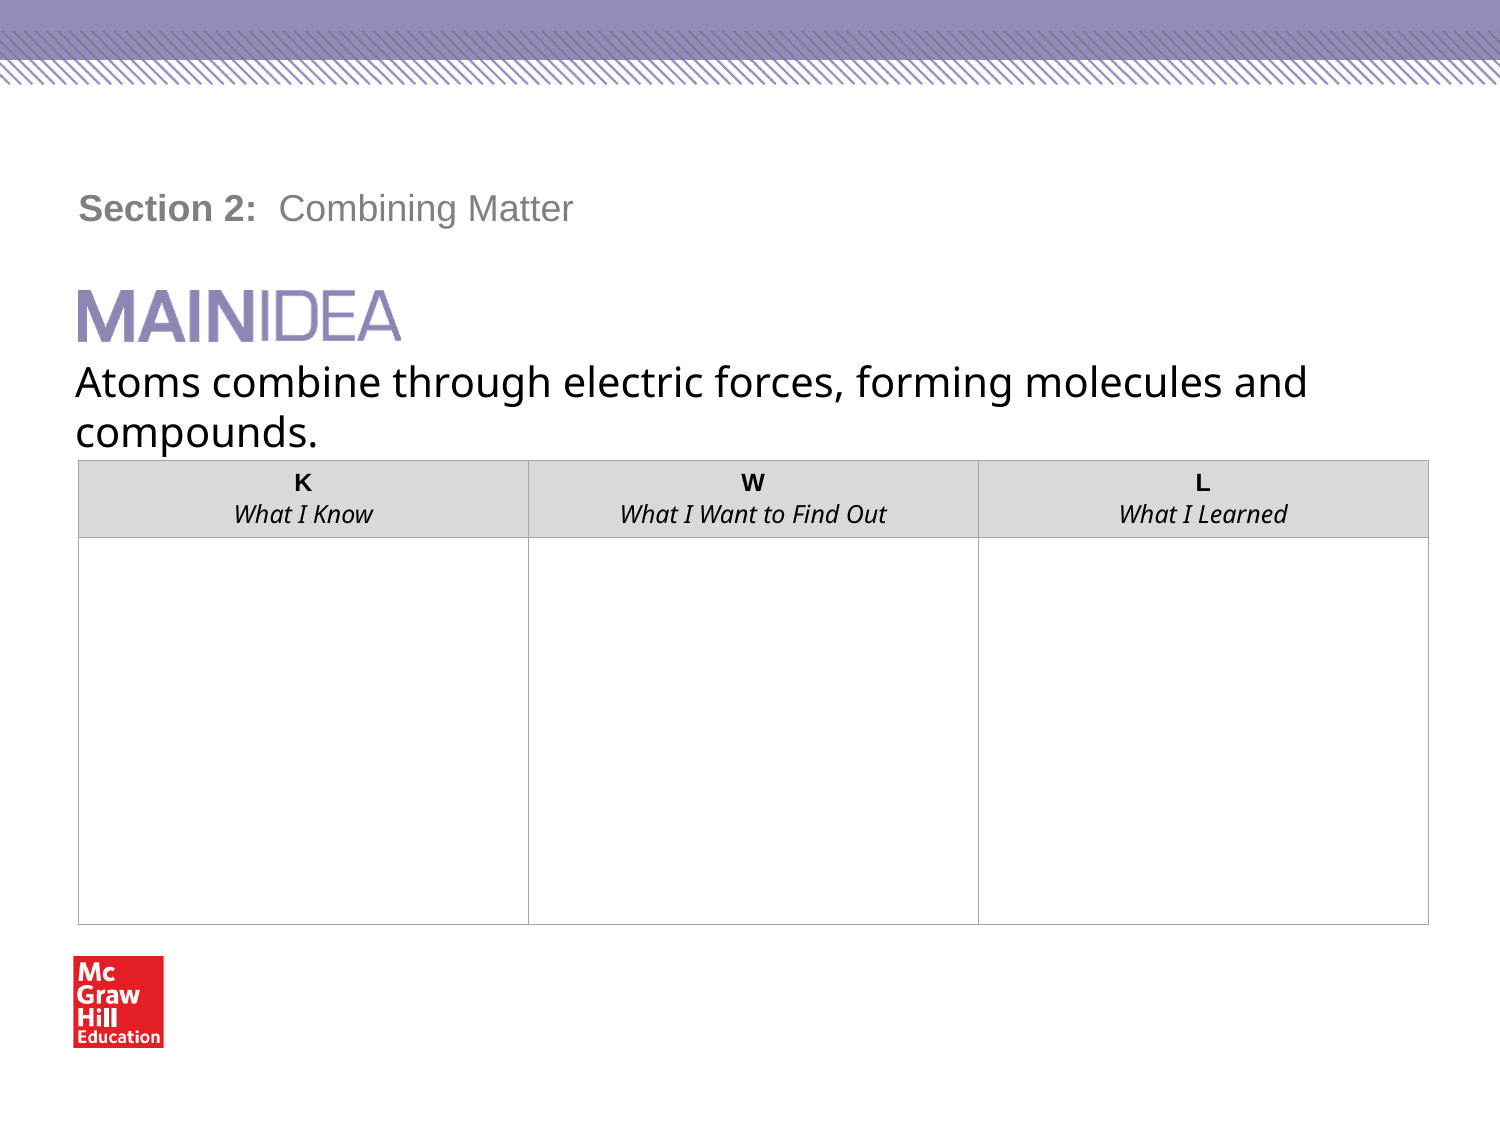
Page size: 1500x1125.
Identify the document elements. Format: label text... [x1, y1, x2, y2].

picture [73, 956, 164, 1048]
picture [78, 290, 401, 342]
table_cell [979, 538, 1428, 924]
table_header W What I Want to Find Out [529, 461, 978, 537]
table_header K What I Know [79, 461, 528, 537]
list Atoms combine through electric forces, forming molecules and compounds. [75, 355, 1425, 1040]
table_cell [529, 538, 978, 924]
title Section 2: Combining Matter [78, 183, 1430, 244]
picture [0, 0, 1500, 86]
table_header L What I Learned [979, 461, 1428, 537]
table_cell [79, 538, 528, 924]
